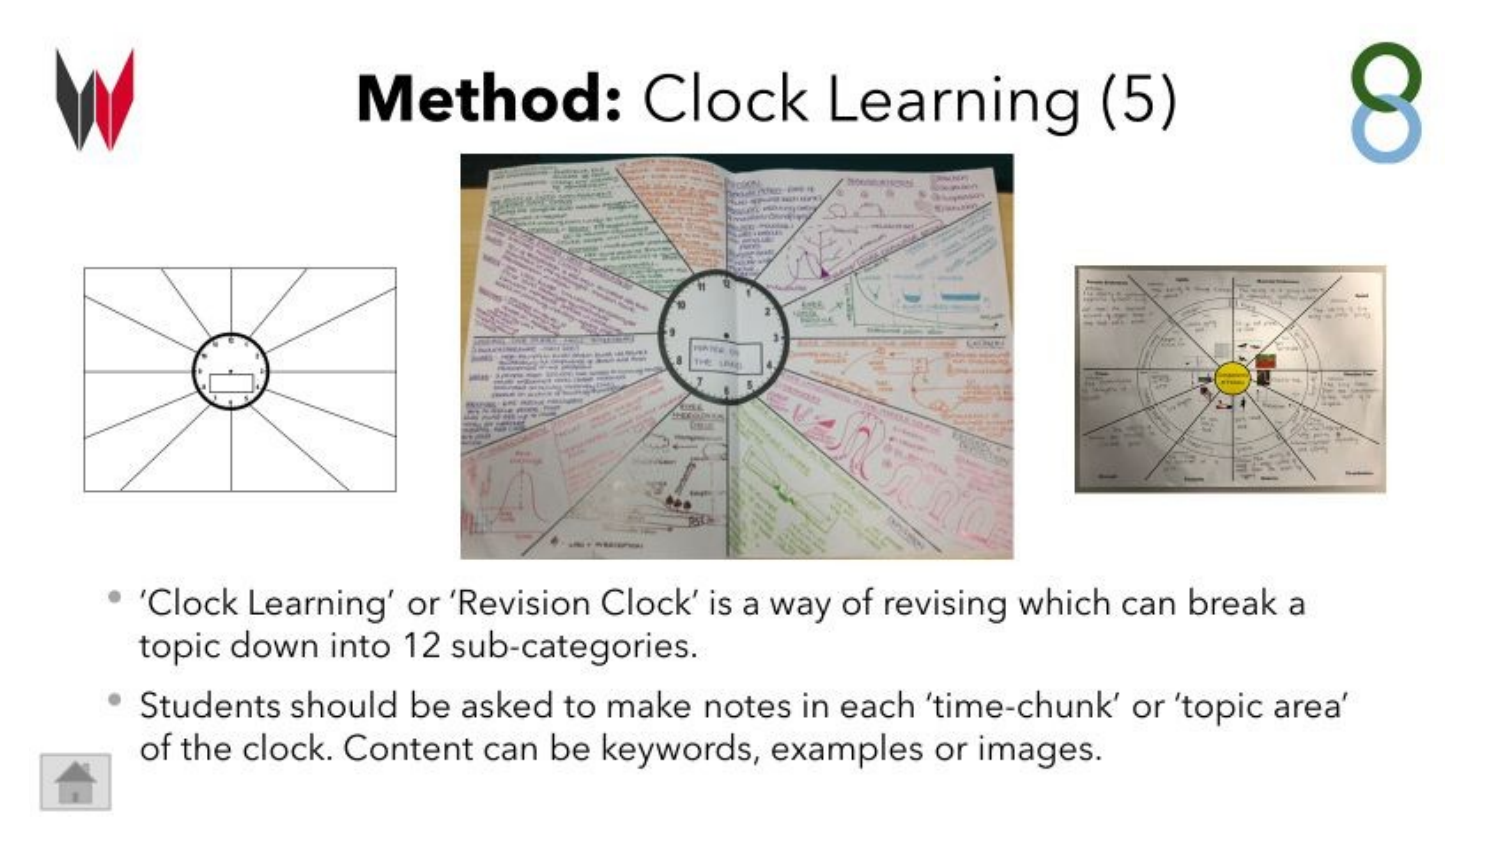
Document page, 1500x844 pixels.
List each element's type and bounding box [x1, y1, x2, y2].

picture [29, 23, 1445, 817]
